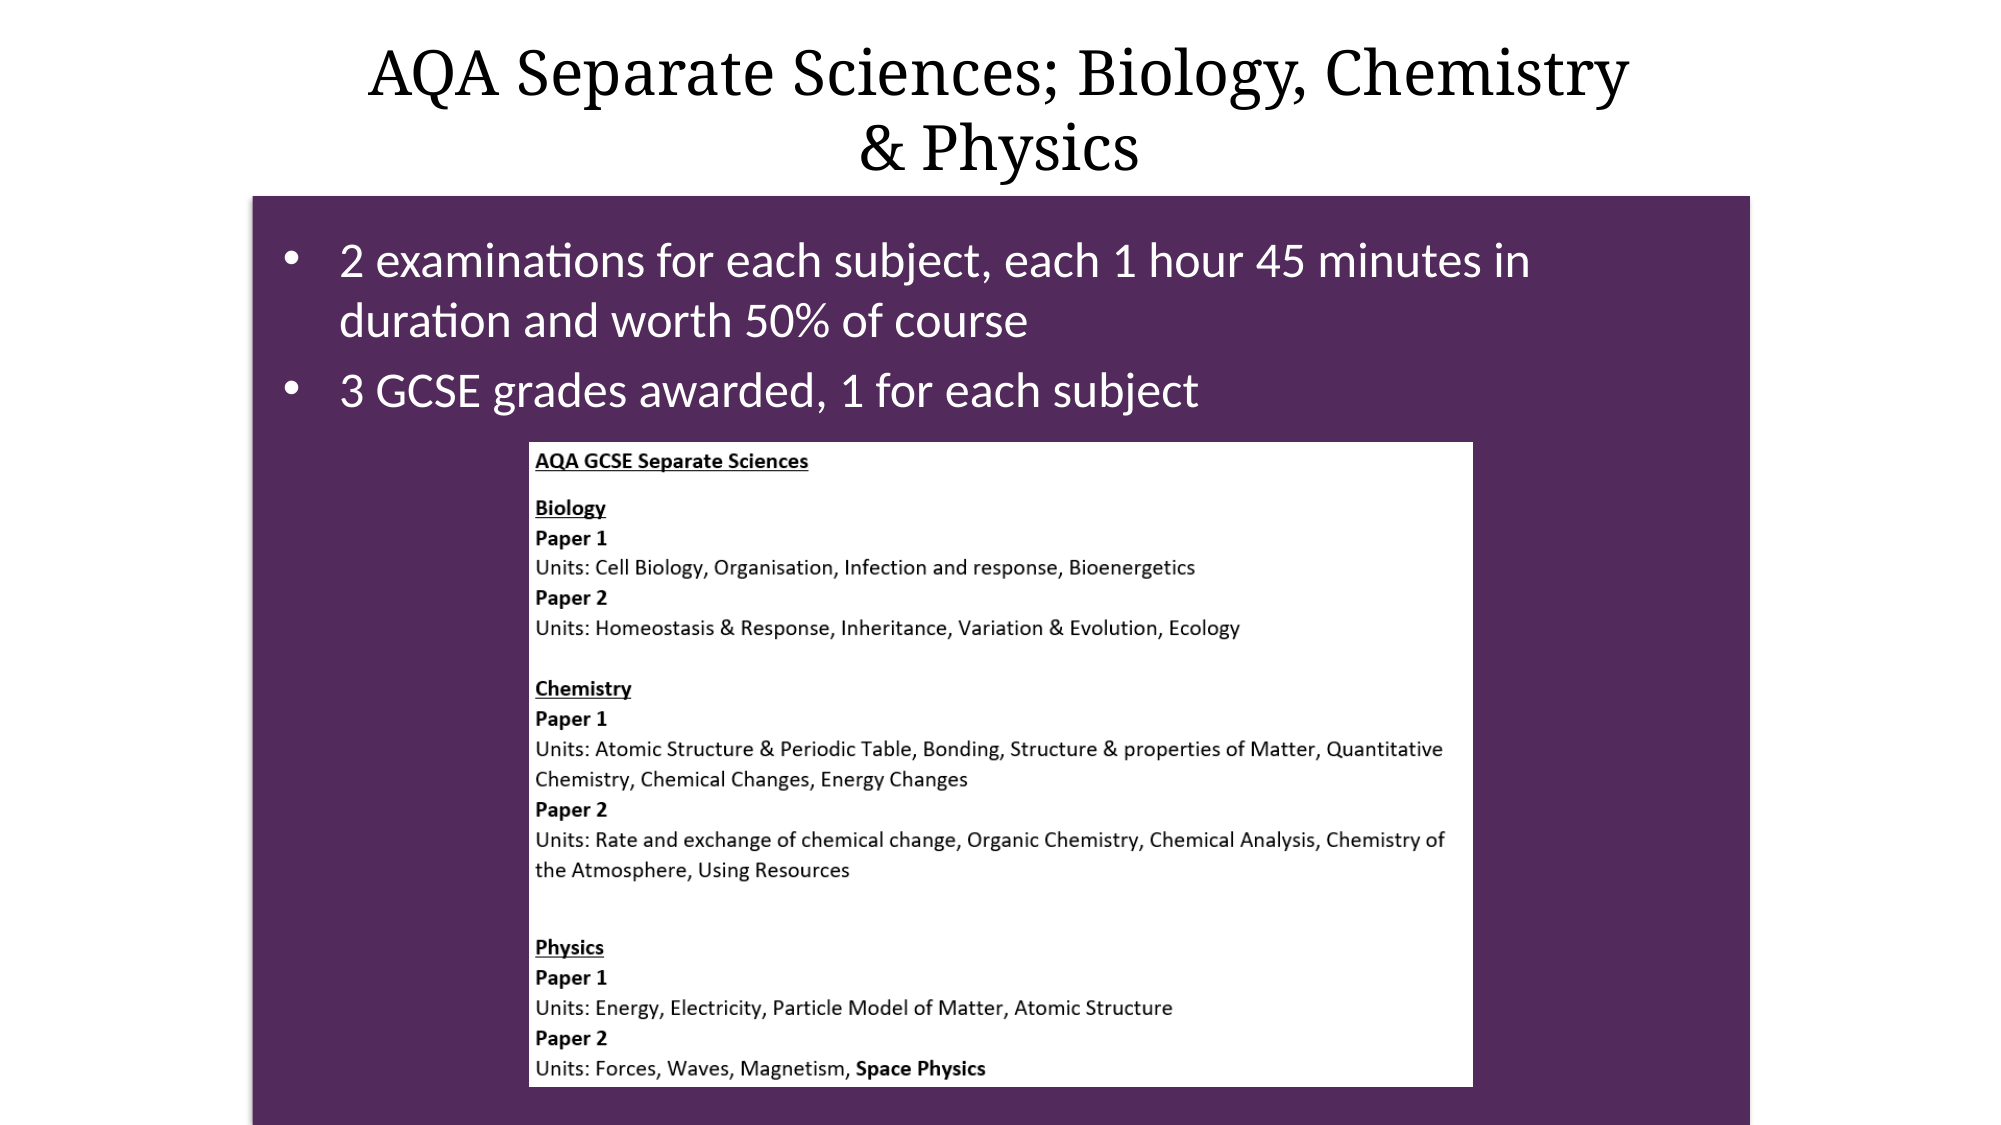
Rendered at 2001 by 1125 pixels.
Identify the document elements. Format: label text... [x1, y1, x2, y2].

list 2 examinations for each subject, each 1 hour 45 minutes in duration and worth 50% of course 3 GCSE grades awarded, 1 for each subject [267, 219, 1719, 939]
text_box [252, 195, 1751, 1125]
picture [529, 442, 1473, 1087]
title AQA Separate Sciences; Biology, Chemistry & Physics [324, 19, 1675, 197]
